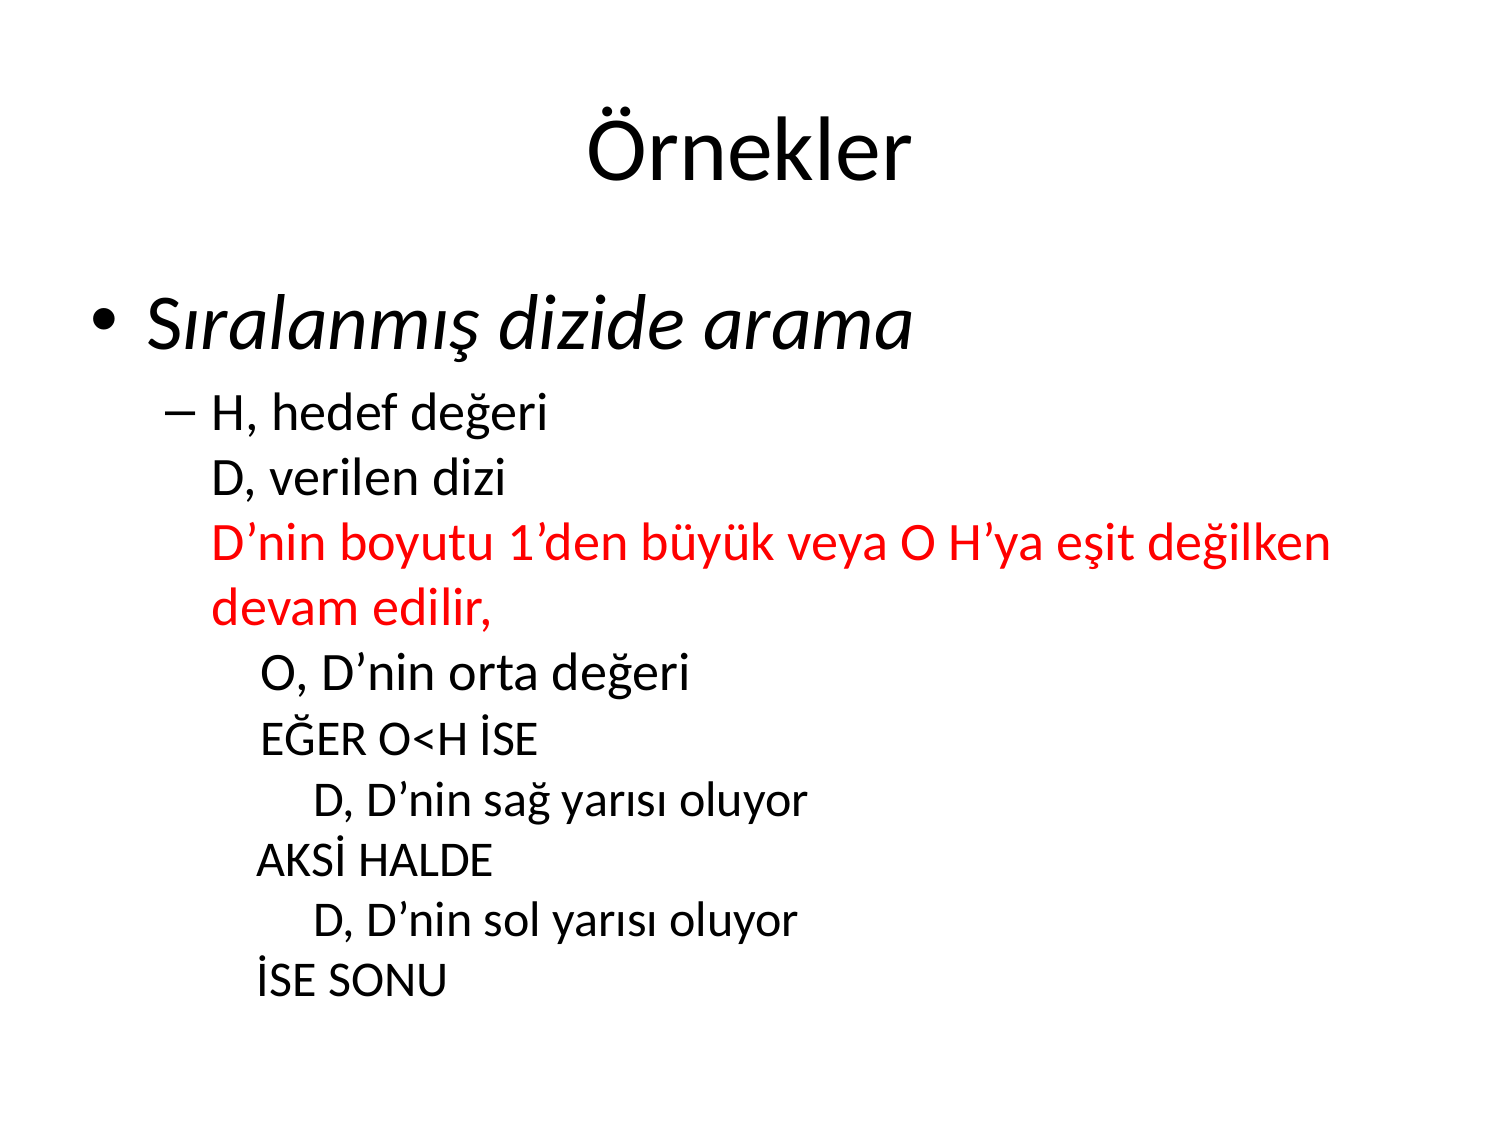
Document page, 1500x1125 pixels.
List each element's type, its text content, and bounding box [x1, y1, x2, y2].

title Örnekler [74, 49, 1426, 238]
list Sıralanmış dizide arama H, hedef değeri D, verilen dizi D’nin boyutu 1’den büyük veya O H’ya eşit değilken devam edilir, O, D’nin orta değeri EĞER O<H İSE D, D’nin sağ yarısı oluyor AKSİ HALDE D, D’nin sol yarısı oluyor İSE SONU [74, 262, 1451, 1125]
